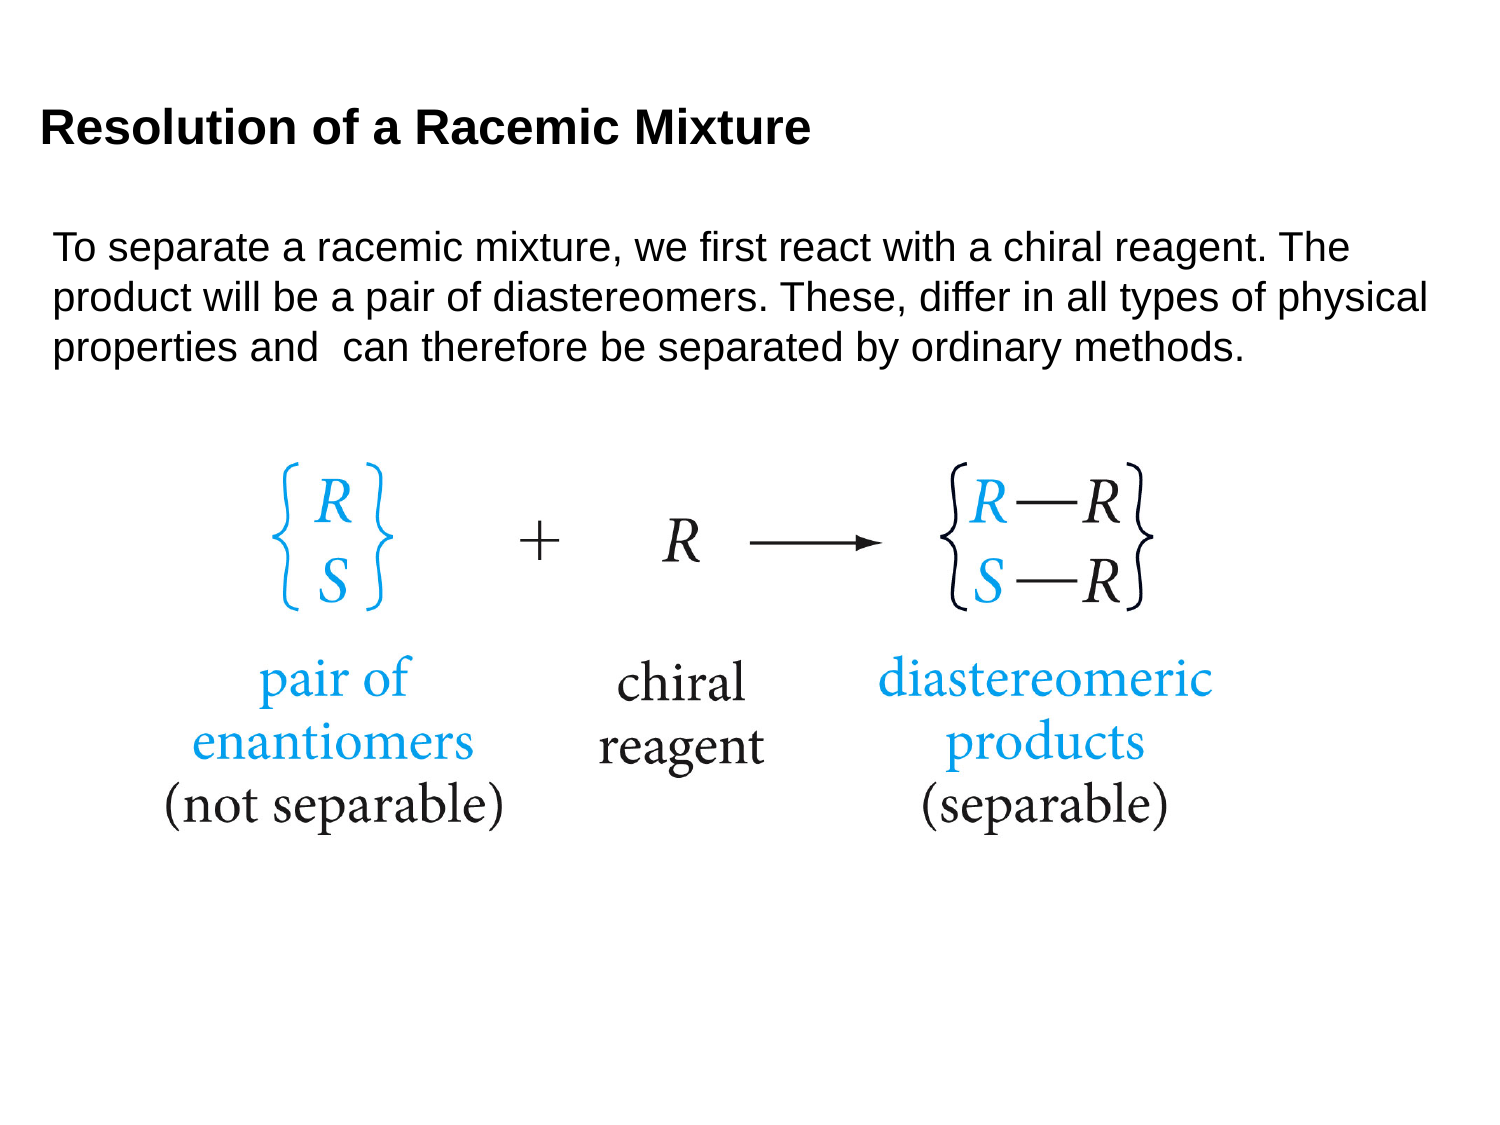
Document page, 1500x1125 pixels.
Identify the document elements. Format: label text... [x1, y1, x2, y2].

text_box To separate a racemic mixture, we first react with a chiral reagent. The product will be a pair of diastereomers. These, differ in all types of physical properties and can therefore be separated by ordinary methods. [37, 212, 1463, 378]
text_box Resolution of a Racemic Mixture [24, 87, 1450, 163]
picture [162, 462, 1213, 843]
